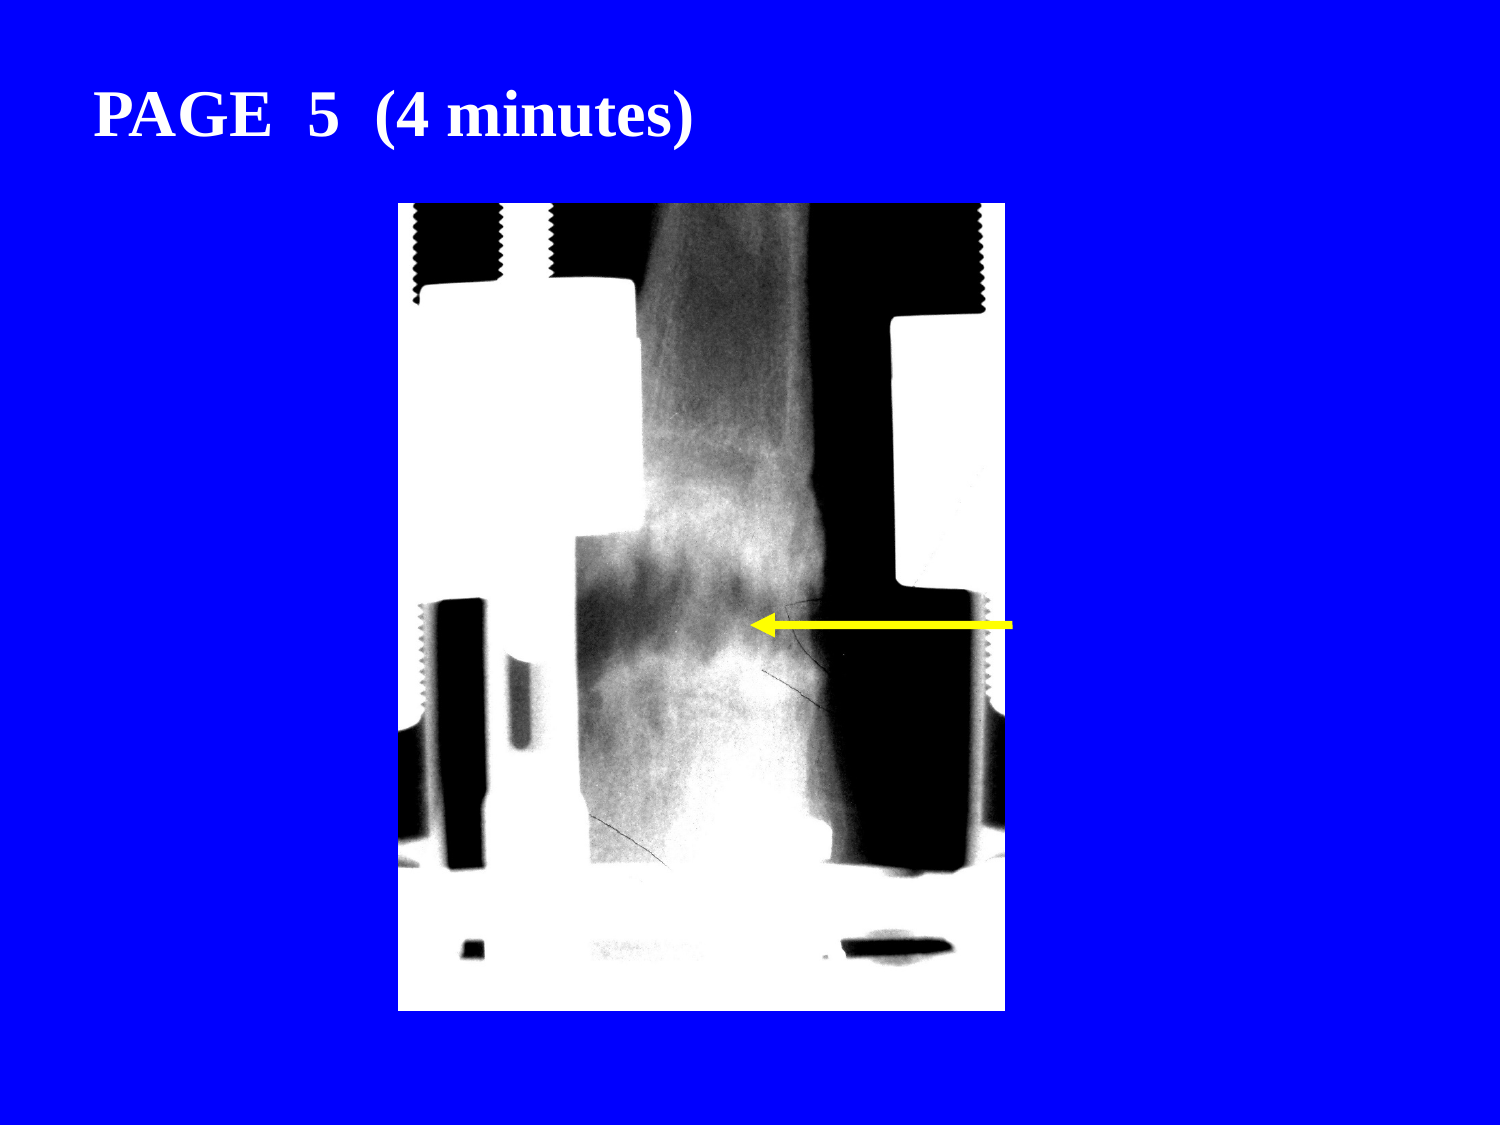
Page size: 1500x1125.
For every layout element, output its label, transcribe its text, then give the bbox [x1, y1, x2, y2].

text_box PAGE 5 (4 minutes) [78, 62, 838, 158]
picture [393, 187, 1013, 1013]
